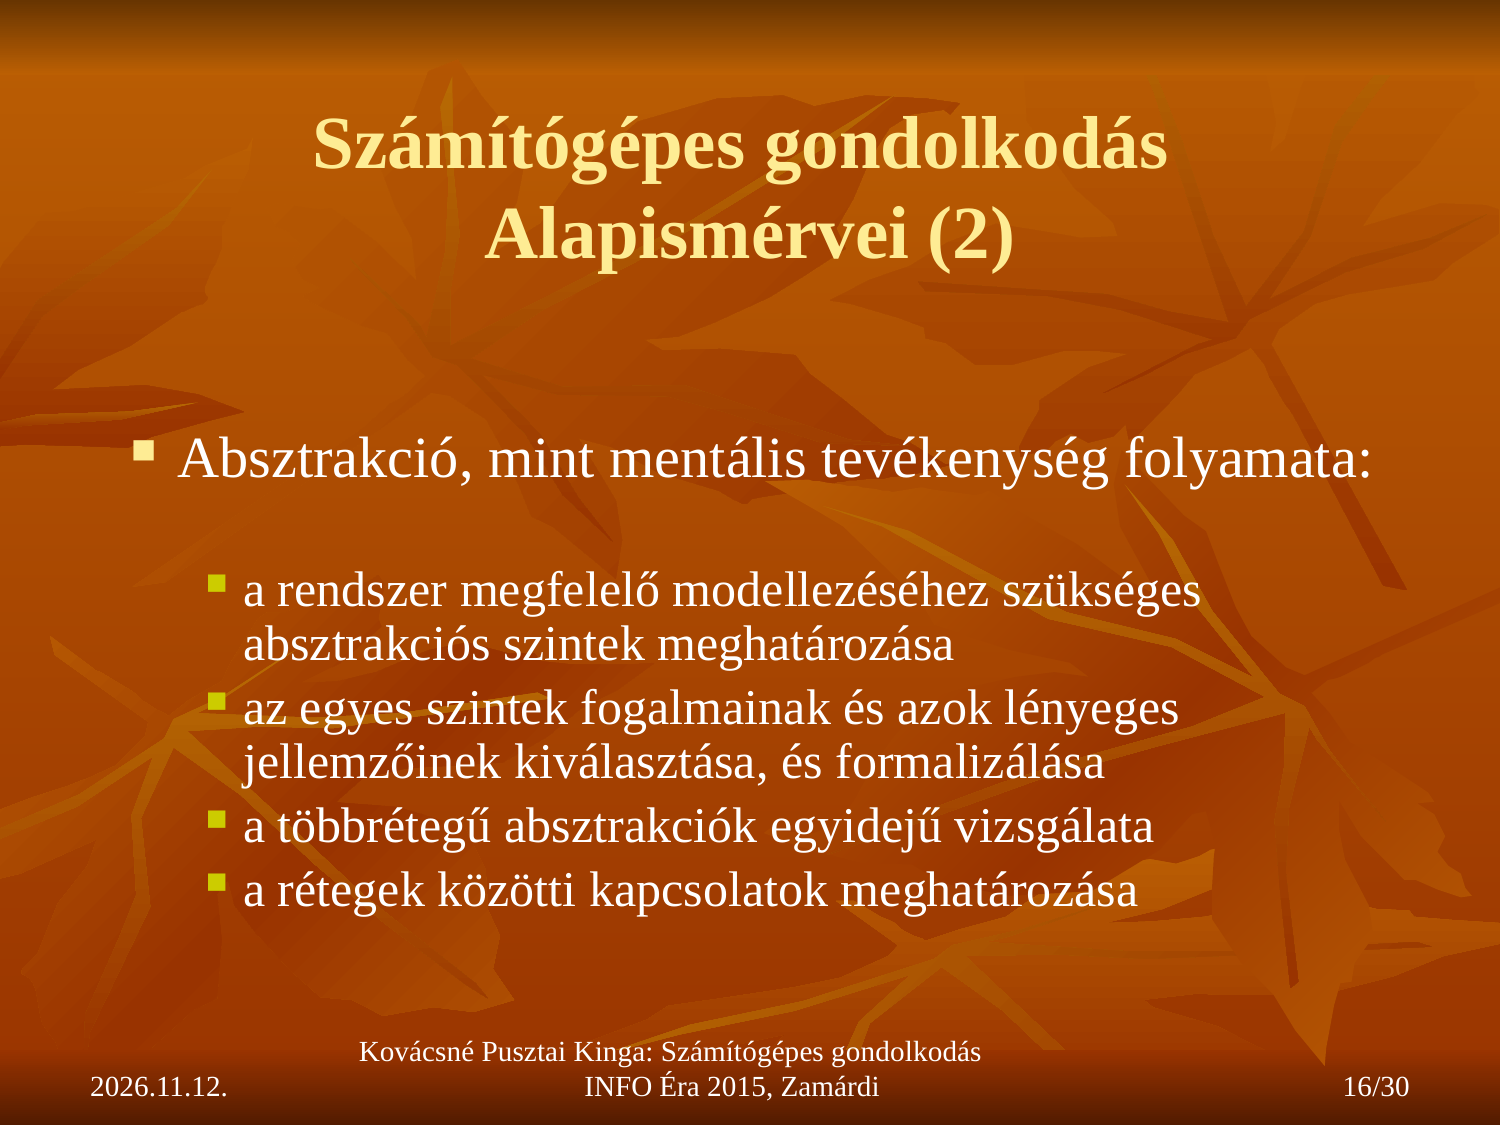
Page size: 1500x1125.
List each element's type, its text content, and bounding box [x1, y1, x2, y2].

slide_number 16/30 [1074, 1025, 1425, 1100]
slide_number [75, 1025, 425, 1100]
footer Kovácsné Pusztai Kinga: Számítógépes gondolkodás INFO Éra 2015, Zamárdi [425, 1025, 1074, 1100]
title Számítógépes gondolkodás Alapismérvei (2) [100, 90, 1400, 278]
list Absztrakció, mint mentális tevékenység folyamata: a rendszer megfelelő modellezéséhez szükséges absztrakciós szintek meghatározása az egyes szintek fogalmainak és azok lényeges jellemzőinek kiválasztása, és formalizálása a többrétegű absztrakciók egyidejű vizsgálata a rétegek közötti kapcsolatok meghatározása [40, 338, 1447, 1059]
